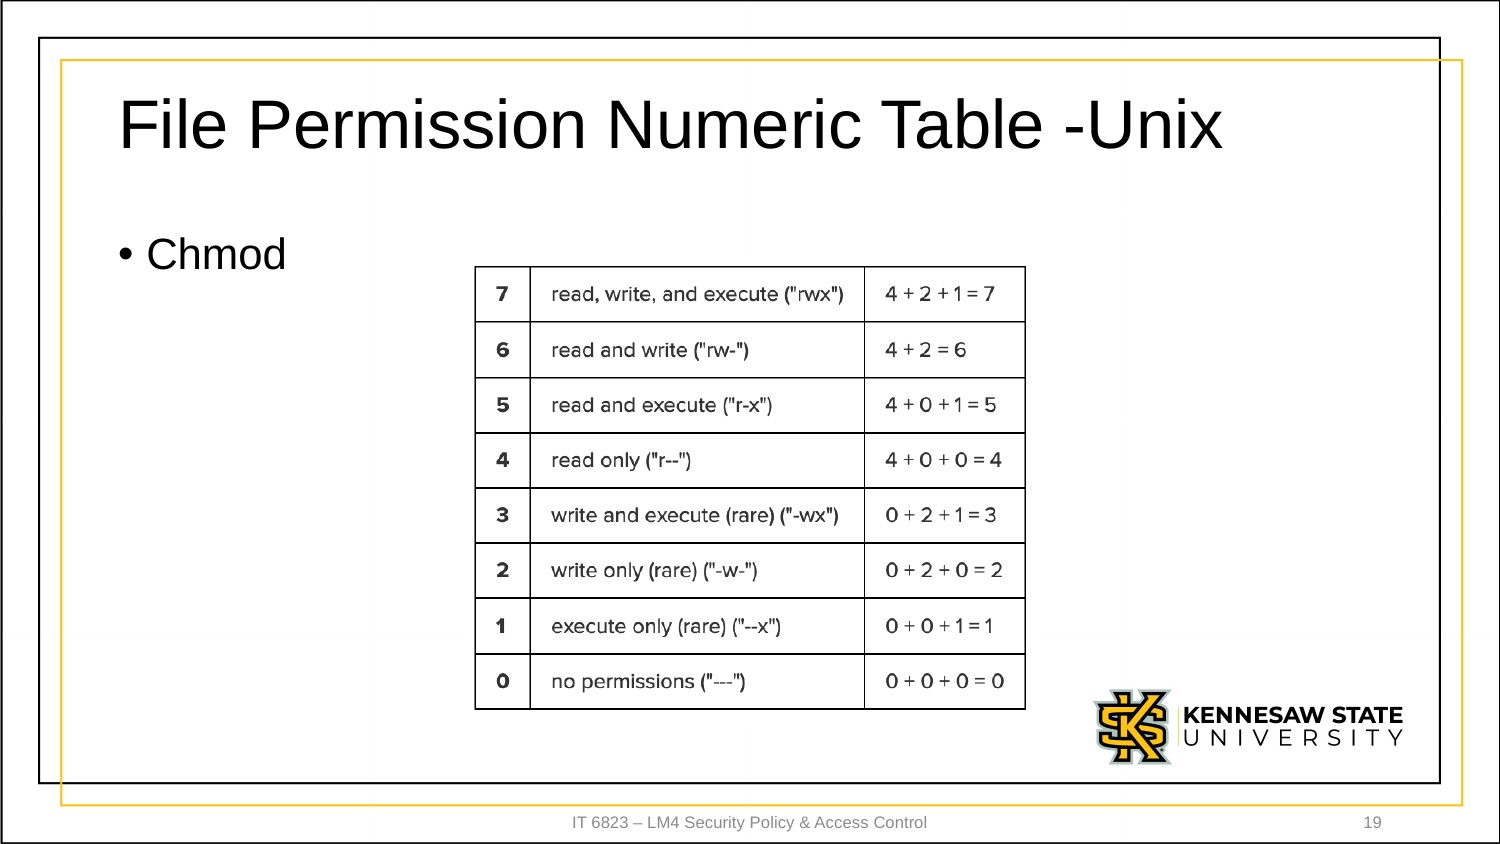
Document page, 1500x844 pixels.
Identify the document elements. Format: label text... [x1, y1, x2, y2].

title File Permission Numeric Table -Unix [103, 44, 1397, 208]
slide_number 19 [1059, 809, 1397, 834]
list Chmod [103, 224, 1397, 760]
footer IT 6823 – LM4 Security Policy & Access Control [496, 809, 1004, 834]
picture [0, 0, 1500, 844]
